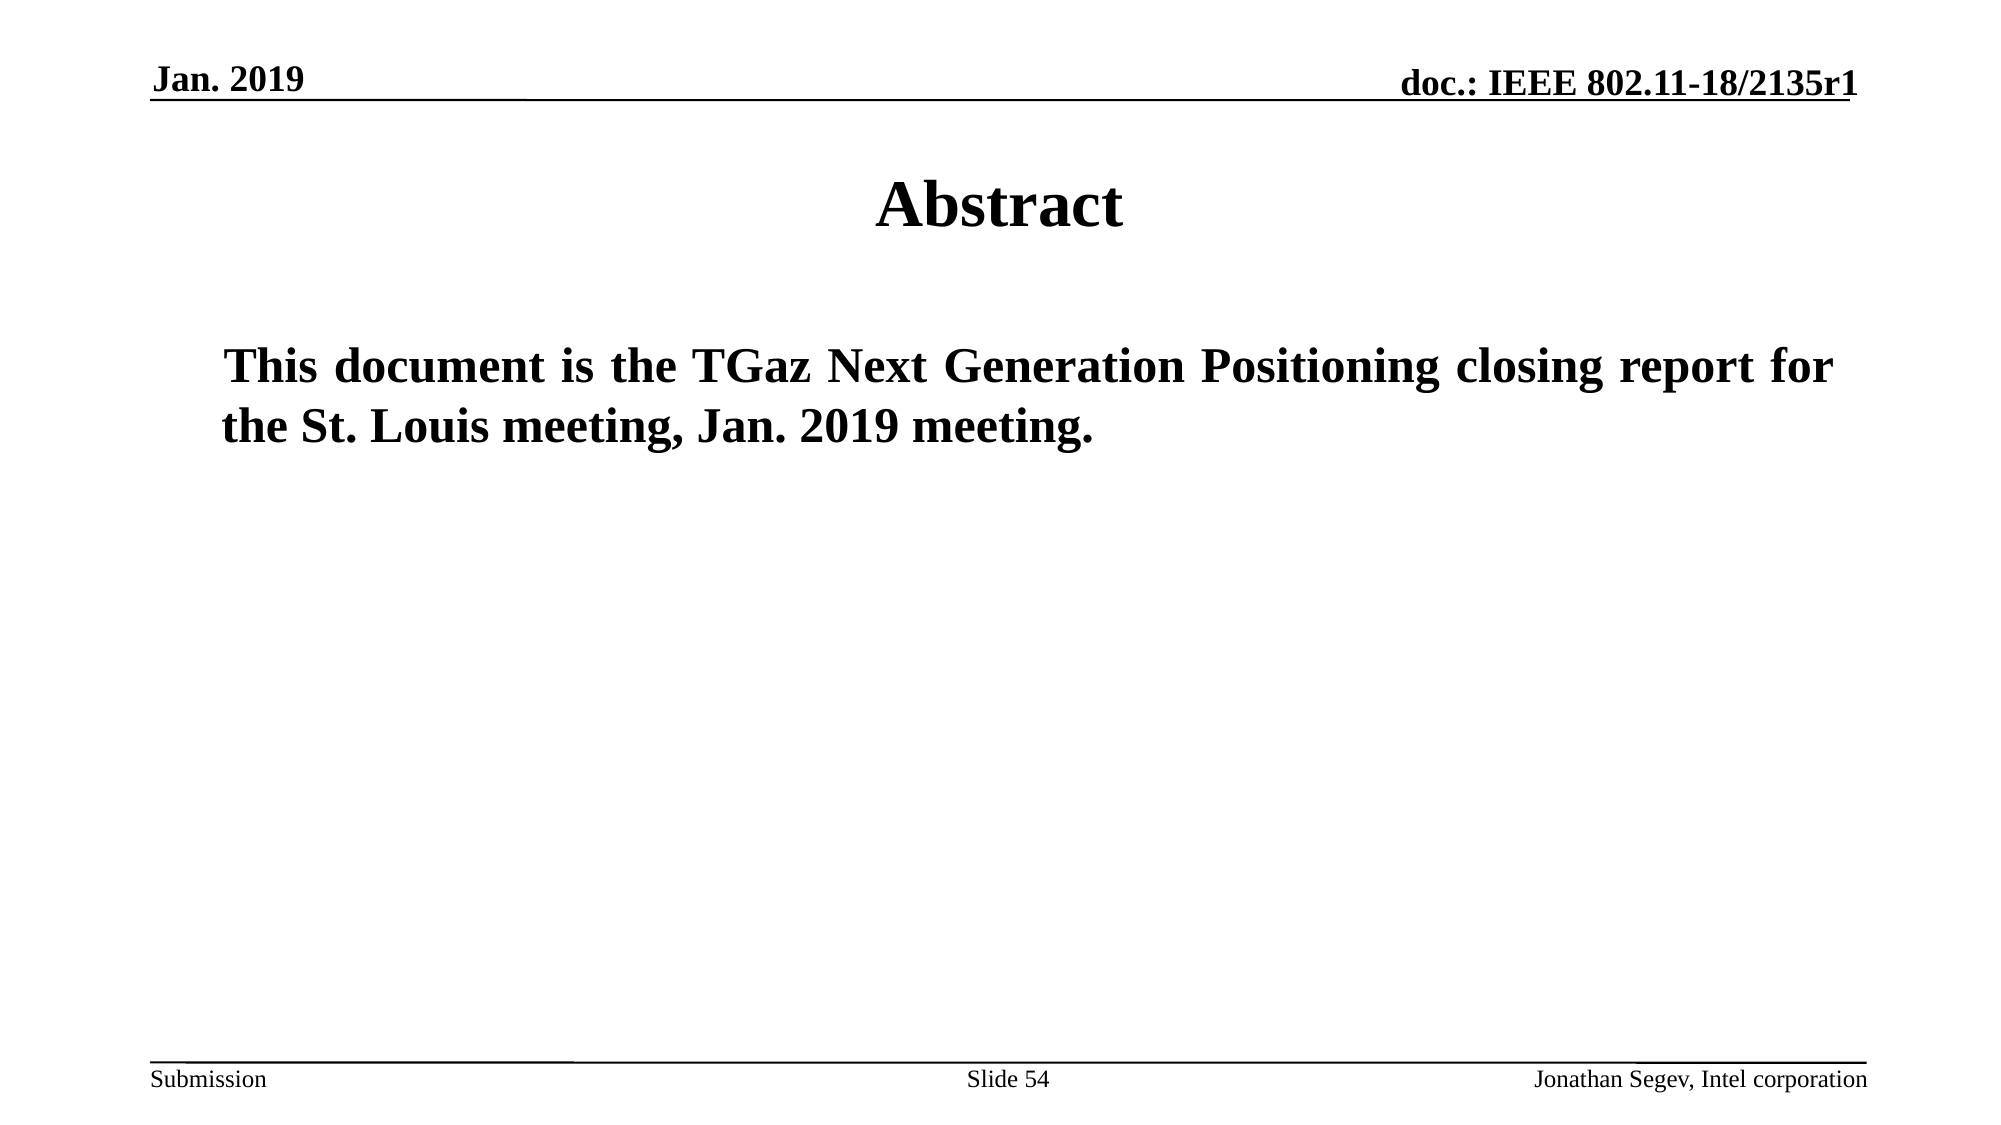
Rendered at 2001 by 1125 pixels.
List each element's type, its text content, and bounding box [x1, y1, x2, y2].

slide_number Slide 54 [950, 1061, 1067, 1123]
title Abstract [149, 112, 1850, 288]
footer Jonathan Segev, Intel corporation [1171, 1061, 1869, 1093]
list This document is the TGaz Next Generation Positioning closing report for the St. Louis meeting, Jan. 2019 meeting. [149, 324, 1850, 1000]
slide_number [152, 54, 563, 100]
